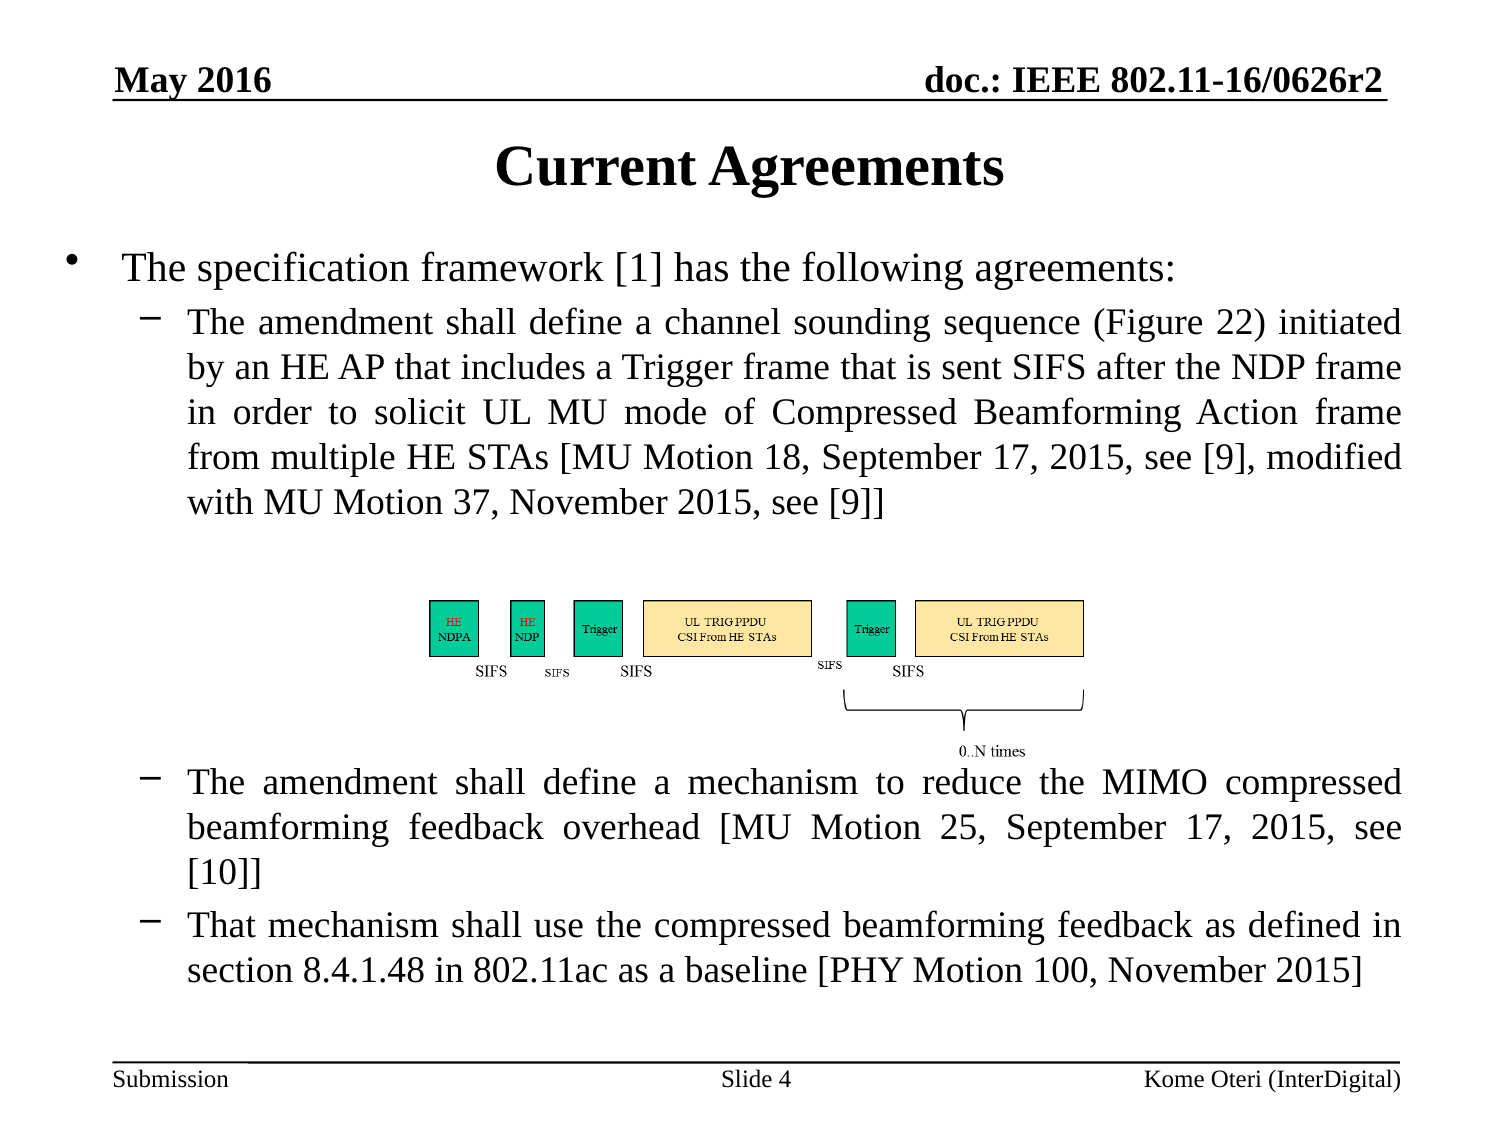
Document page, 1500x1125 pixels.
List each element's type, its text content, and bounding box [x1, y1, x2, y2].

picture [428, 600, 1084, 770]
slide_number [114, 54, 274, 101]
list The specification framework [1] has the following agreements: The amendment shall define a channel sounding sequence (Figure 22) initiated by an HE AP that includes a Trigger frame that is sent SIFS after the NDP frame in order to solicit UL MU mode of Compressed Beamforming Action frame from multiple HE STAs [MU Motion 18, September 17, 2015, see [9], modified with MU Motion 37, November 2015, see [9]] The amendment shall define a mechanism to reduce the MIMO compressed beamforming feedback overhead [MU Motion 25, September 17, 2015, see [10]] That mechanism shall use the compressed beamforming feedback as defined in section 8.4.1.48 in 802.11ac as a baseline [PHY Motion 100, November 2015] [49, 231, 1420, 970]
title Current Agreements [112, 112, 1388, 213]
slide_number Slide 4 [712, 1061, 800, 1093]
footer Kome Oteri (InterDigital) [1139, 1061, 1402, 1093]
